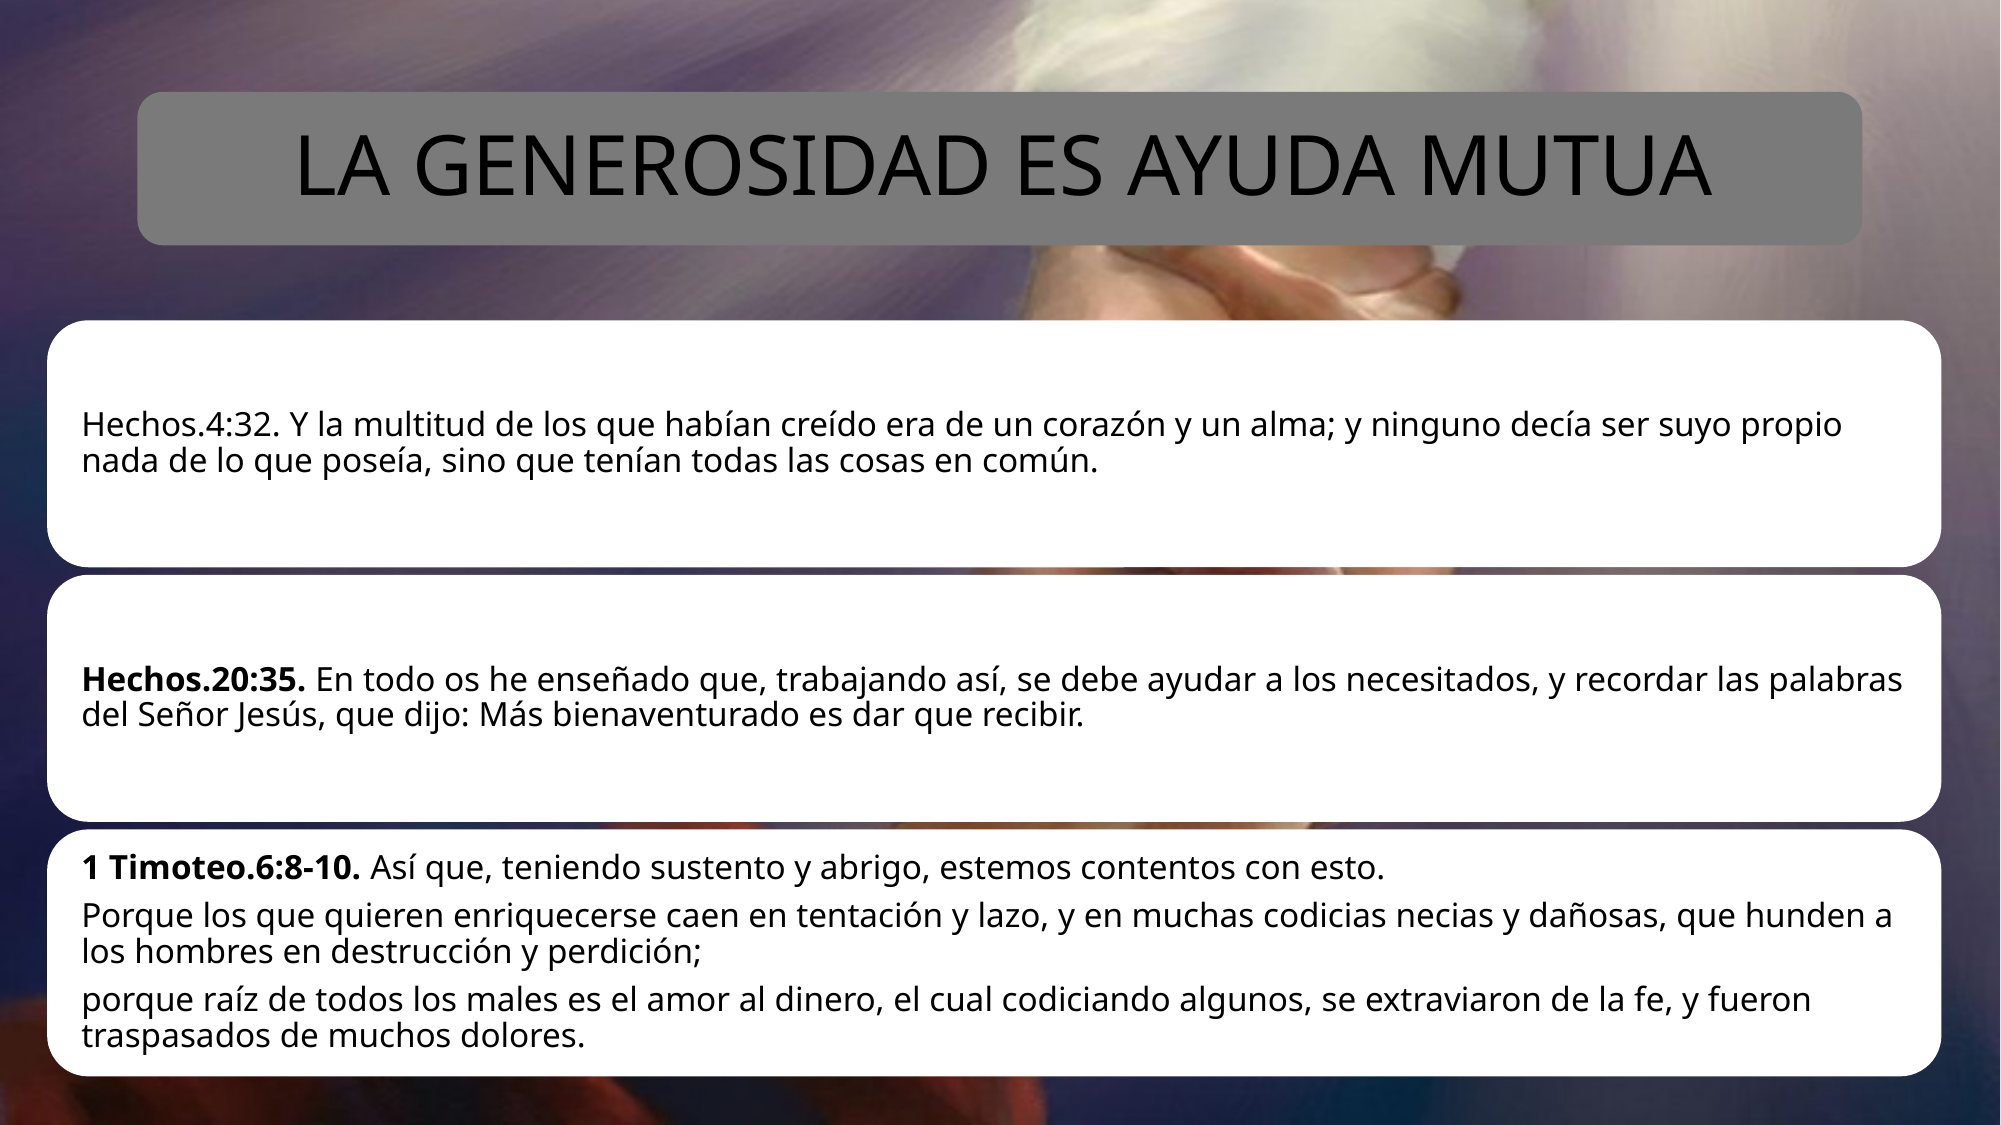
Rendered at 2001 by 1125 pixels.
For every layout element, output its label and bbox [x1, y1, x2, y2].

picture [0, 0, 2001, 1125]
text_box [137, 59, 1863, 278]
list [47, 299, 1942, 1098]
